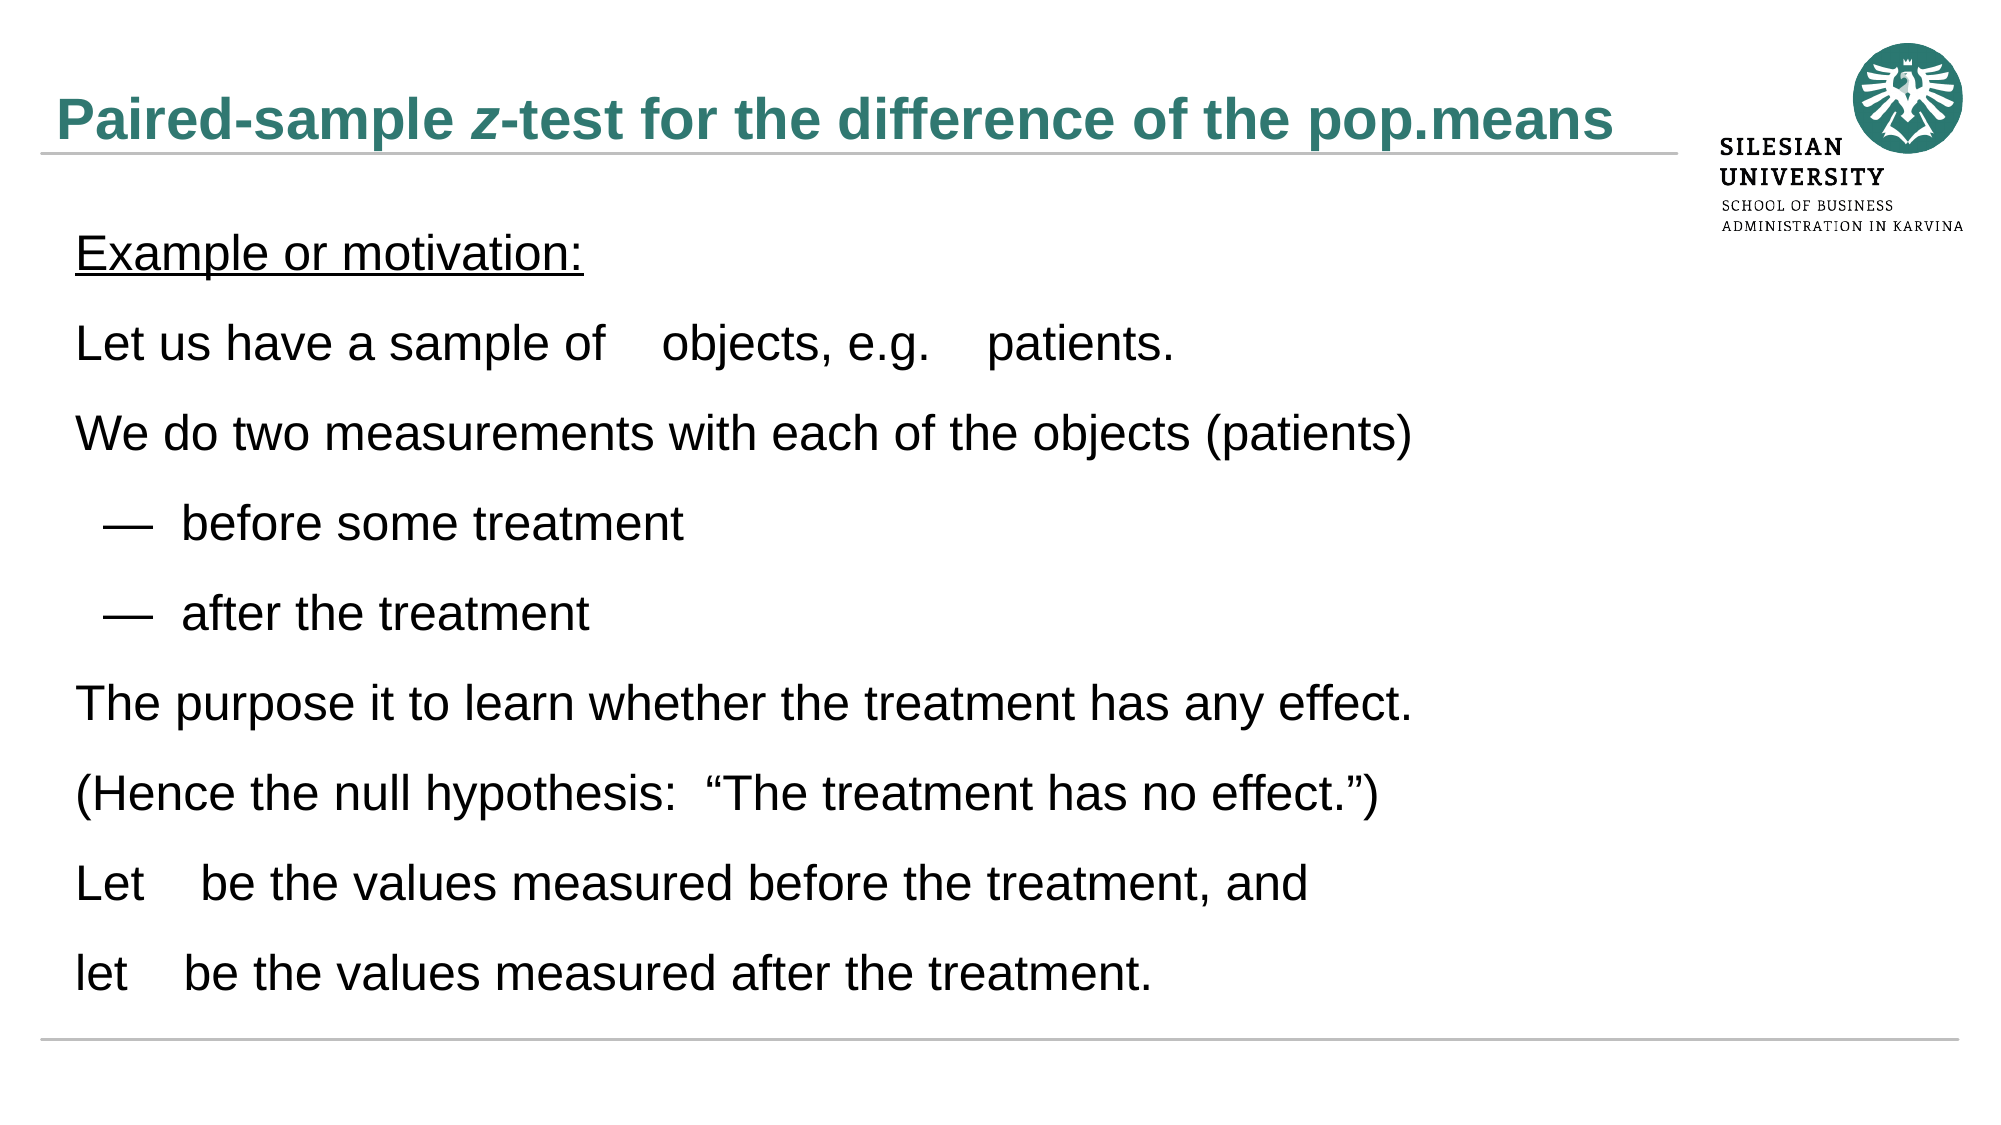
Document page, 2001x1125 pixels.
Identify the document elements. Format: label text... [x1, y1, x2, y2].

title Paired-sample z-test for the difference of the pop.means [41, 73, 1636, 150]
picture [1720, 43, 1963, 231]
